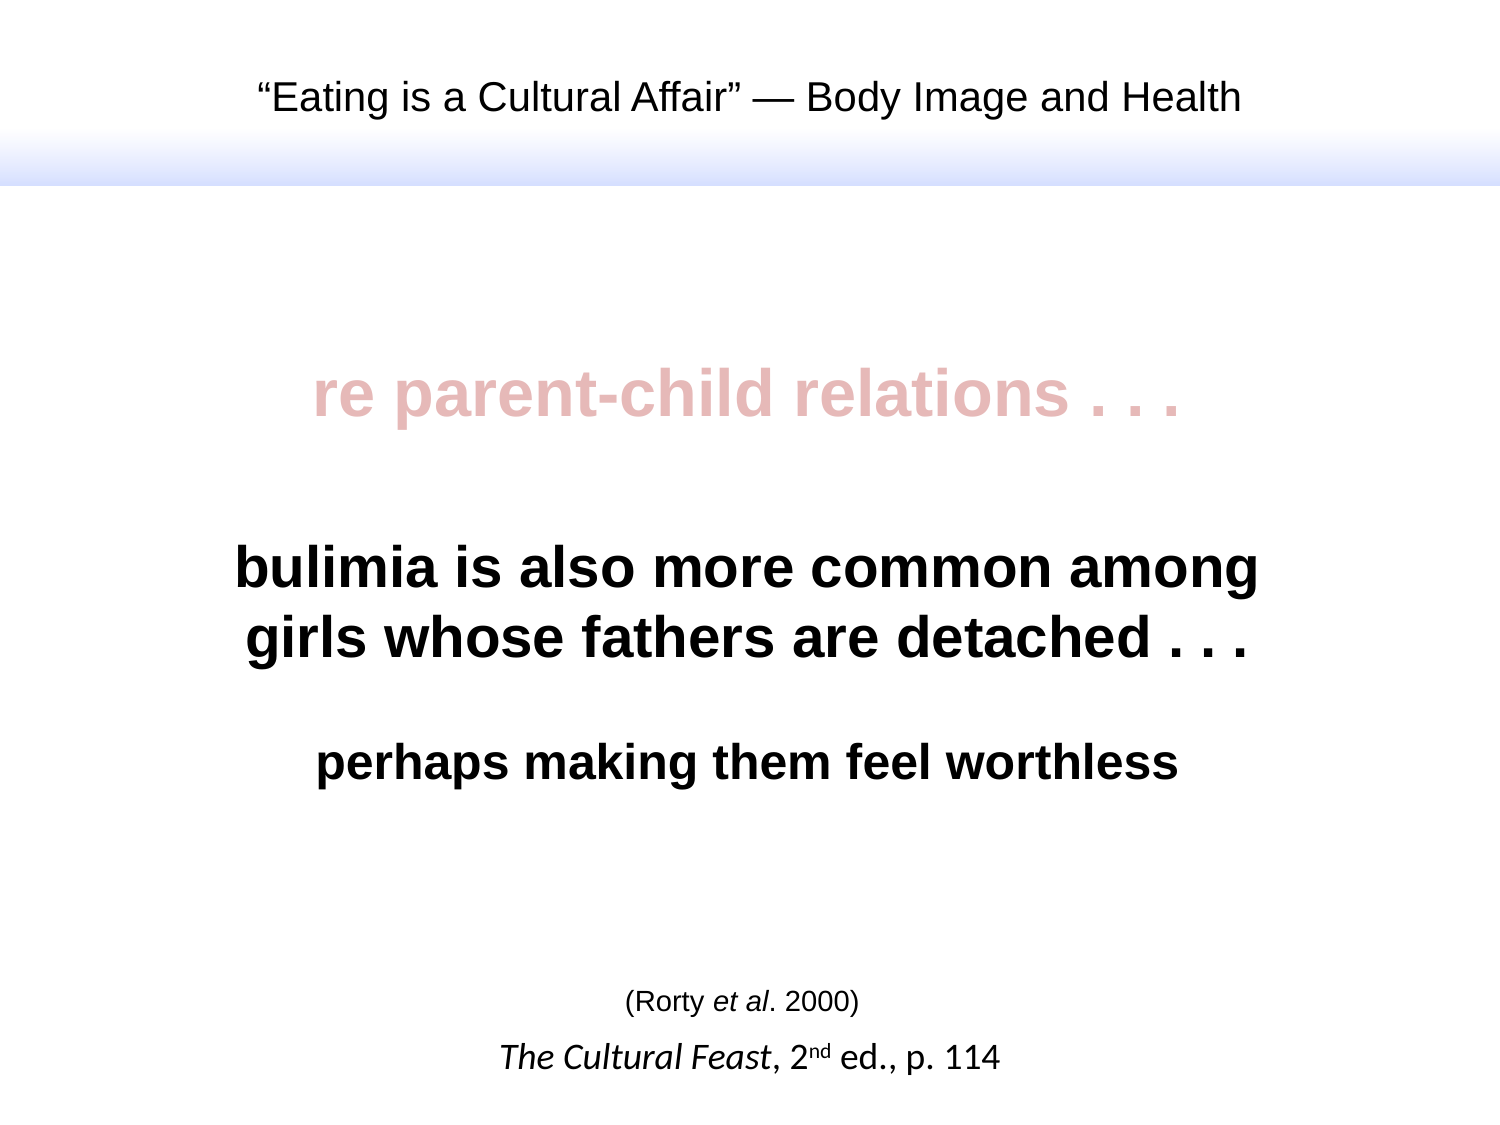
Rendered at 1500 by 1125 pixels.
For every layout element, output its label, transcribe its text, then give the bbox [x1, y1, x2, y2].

text_box (Rorty et al. 2000) [610, 974, 875, 1025]
text_box The Cultural Feast, 2nd ed., p. 114 [149, 1024, 1350, 1085]
text_box re parent-child relations . . . bulimia is also more common among girls whose fathers are detached . . . perhaps making them feel worthless [147, 341, 1348, 797]
text_box “Eating is a Cultural Affair” — Body Image and Health [0, 62, 1500, 186]
